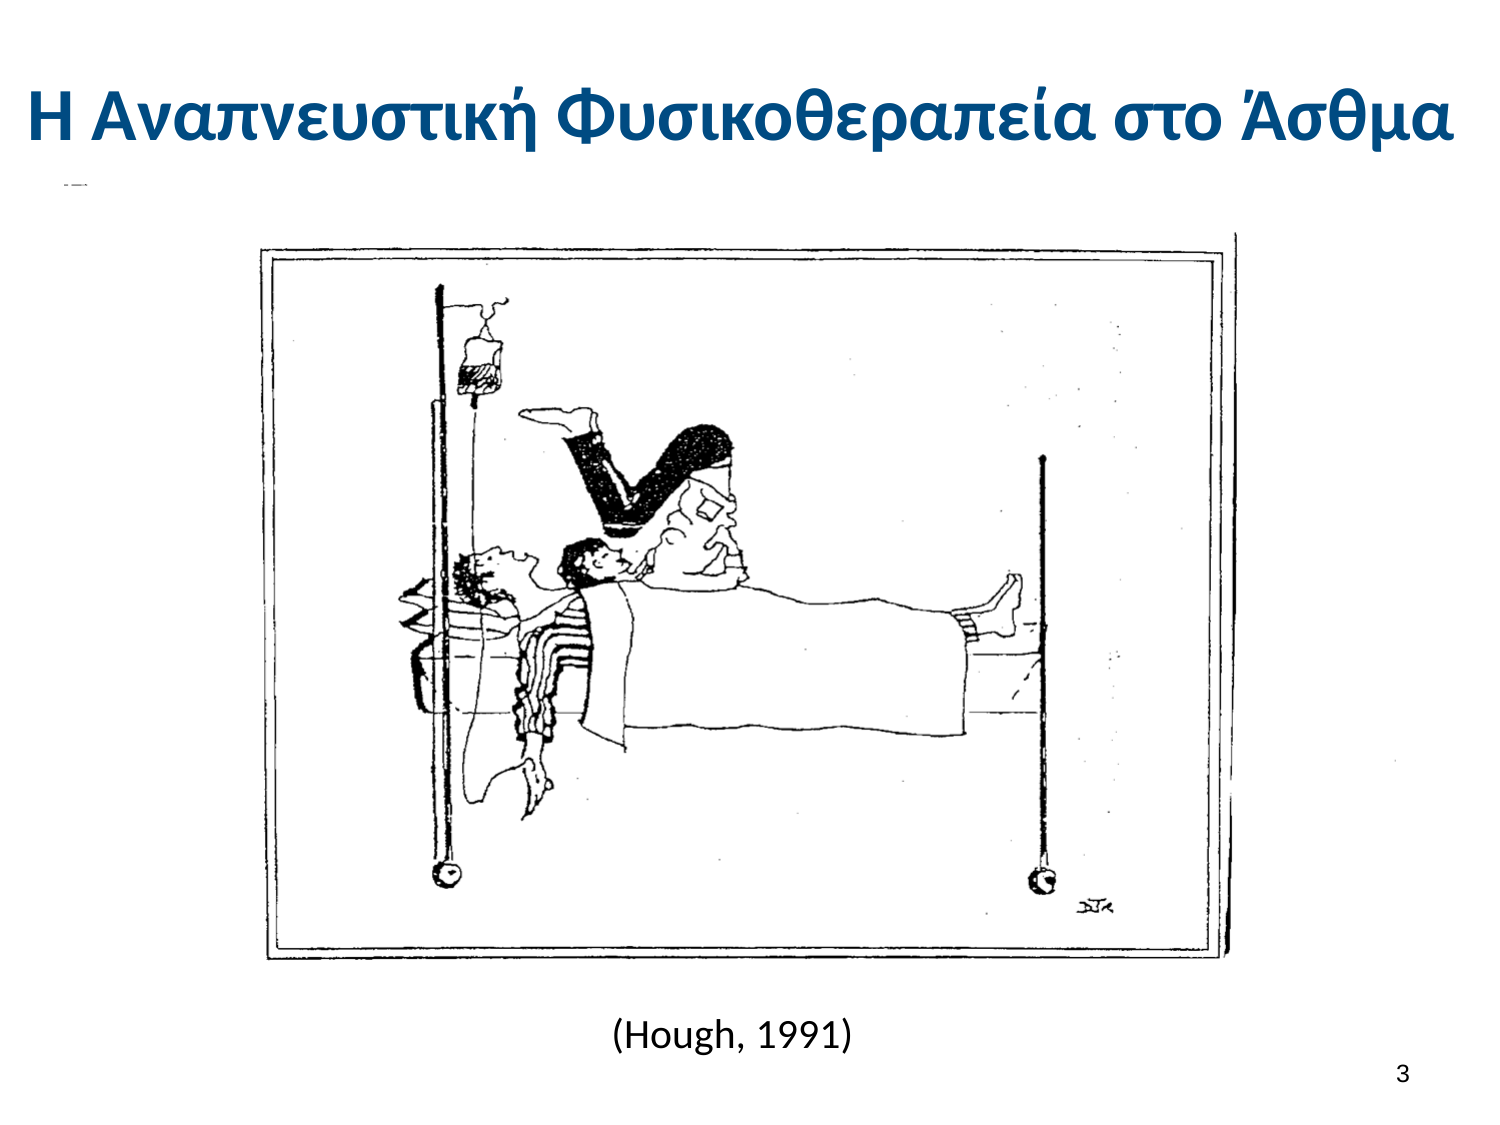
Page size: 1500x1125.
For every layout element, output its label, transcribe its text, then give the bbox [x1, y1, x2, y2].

list (Hough, 1991) [596, 1008, 918, 1071]
slide_number 2 [1074, 1042, 1425, 1103]
title Η Αναπνευστική Φυσικοθεραπεία στο Άσθμα [0, 35, 1500, 185]
picture [64, 184, 1400, 1000]
